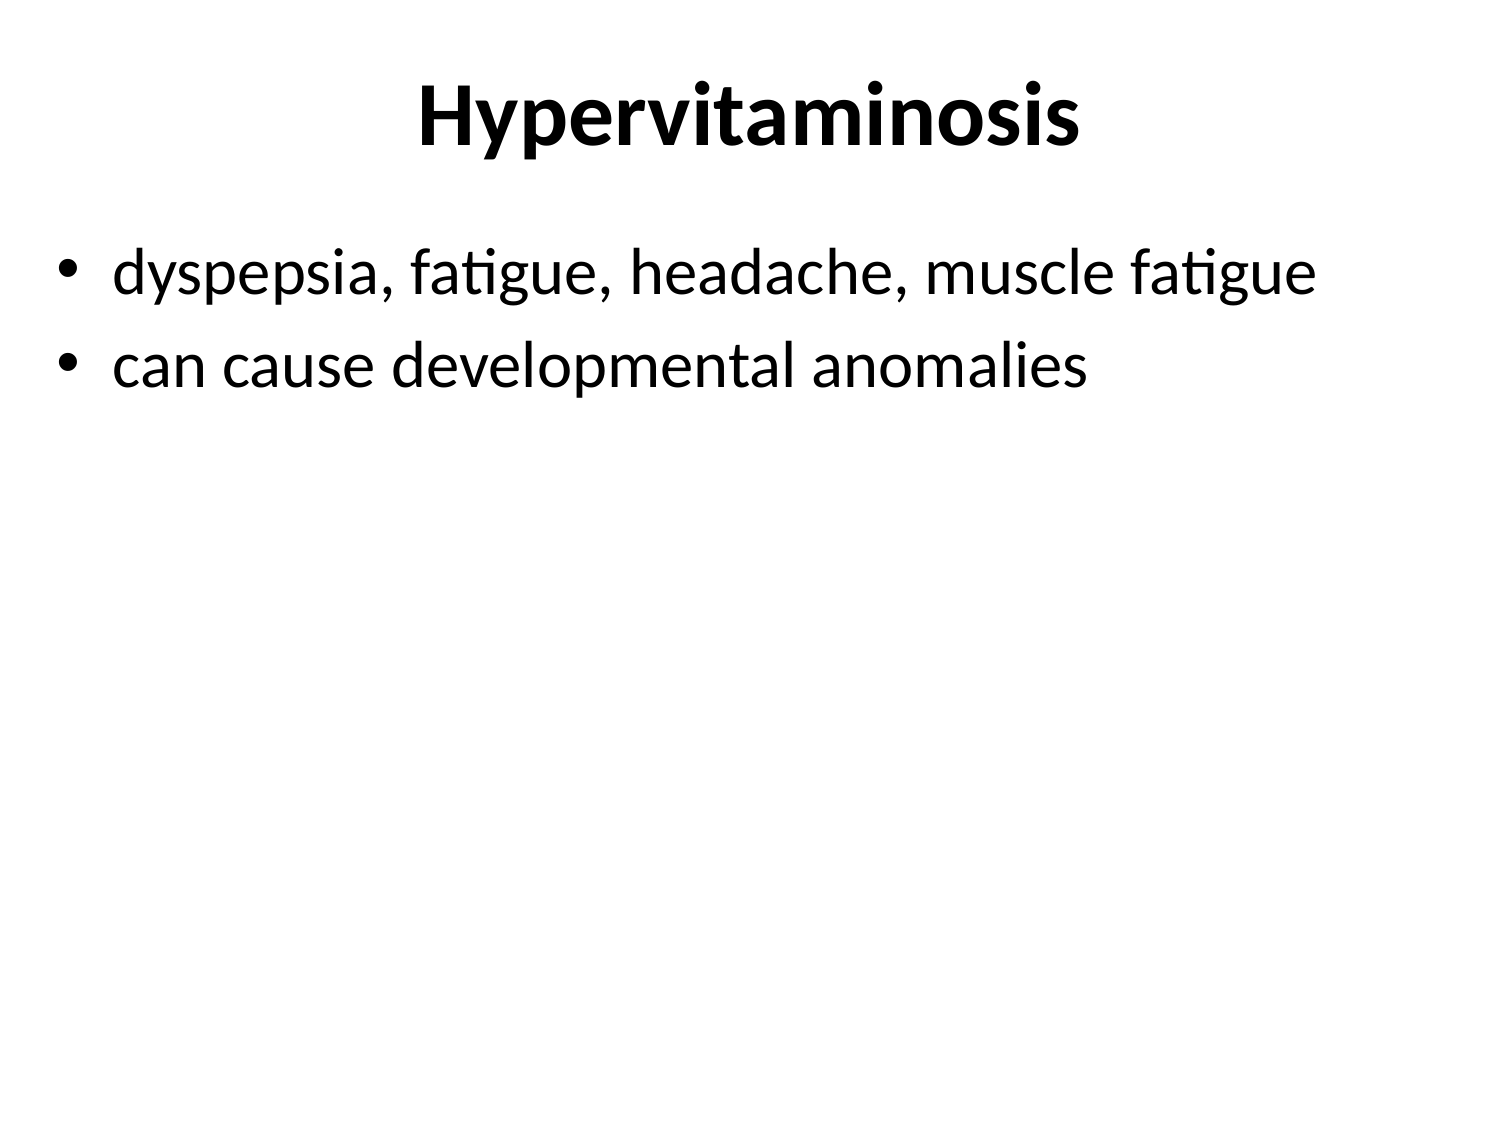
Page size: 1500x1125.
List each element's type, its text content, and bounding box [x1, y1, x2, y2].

title Hypervitaminosis [75, 45, 1425, 173]
list dyspepsia, fatigue, headache, muscle fatigue can cause developmental anomalies [41, 219, 1471, 1047]
